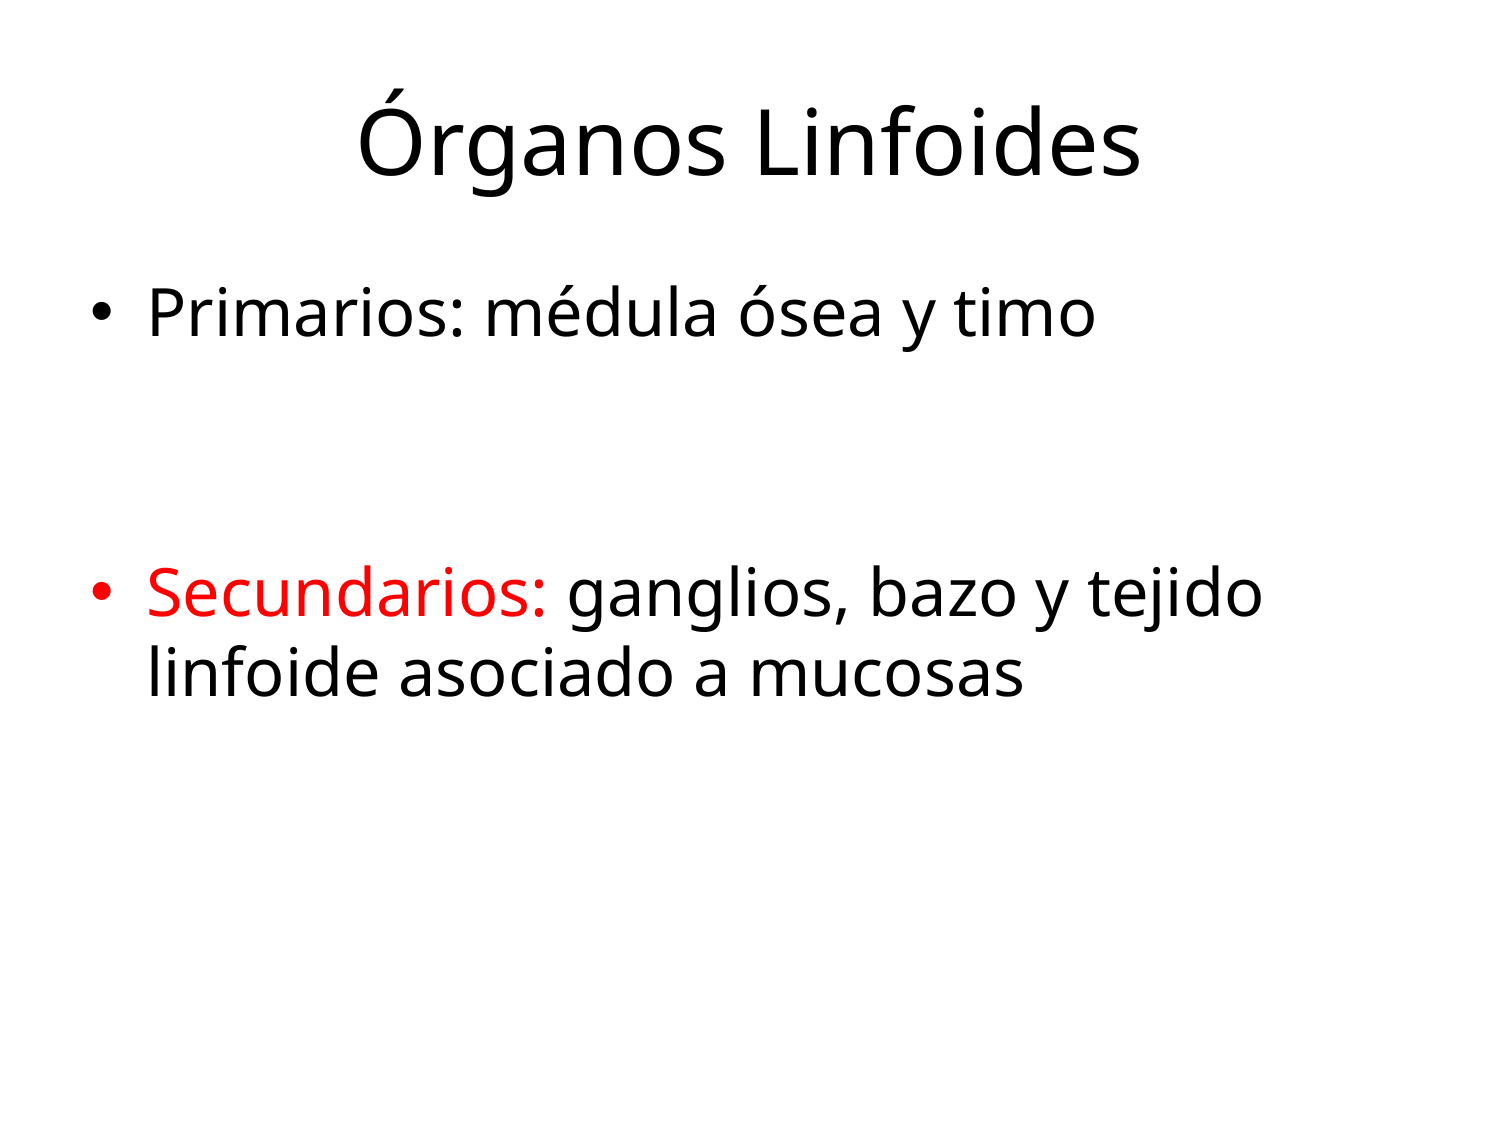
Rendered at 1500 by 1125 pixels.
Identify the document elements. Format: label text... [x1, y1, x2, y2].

list Primarios: médula ósea y timo Secundarios: ganglios, bazo y tejido linfoide asociado a mucosas [75, 262, 1425, 1005]
title Órganos Linfoides [75, 45, 1425, 233]
